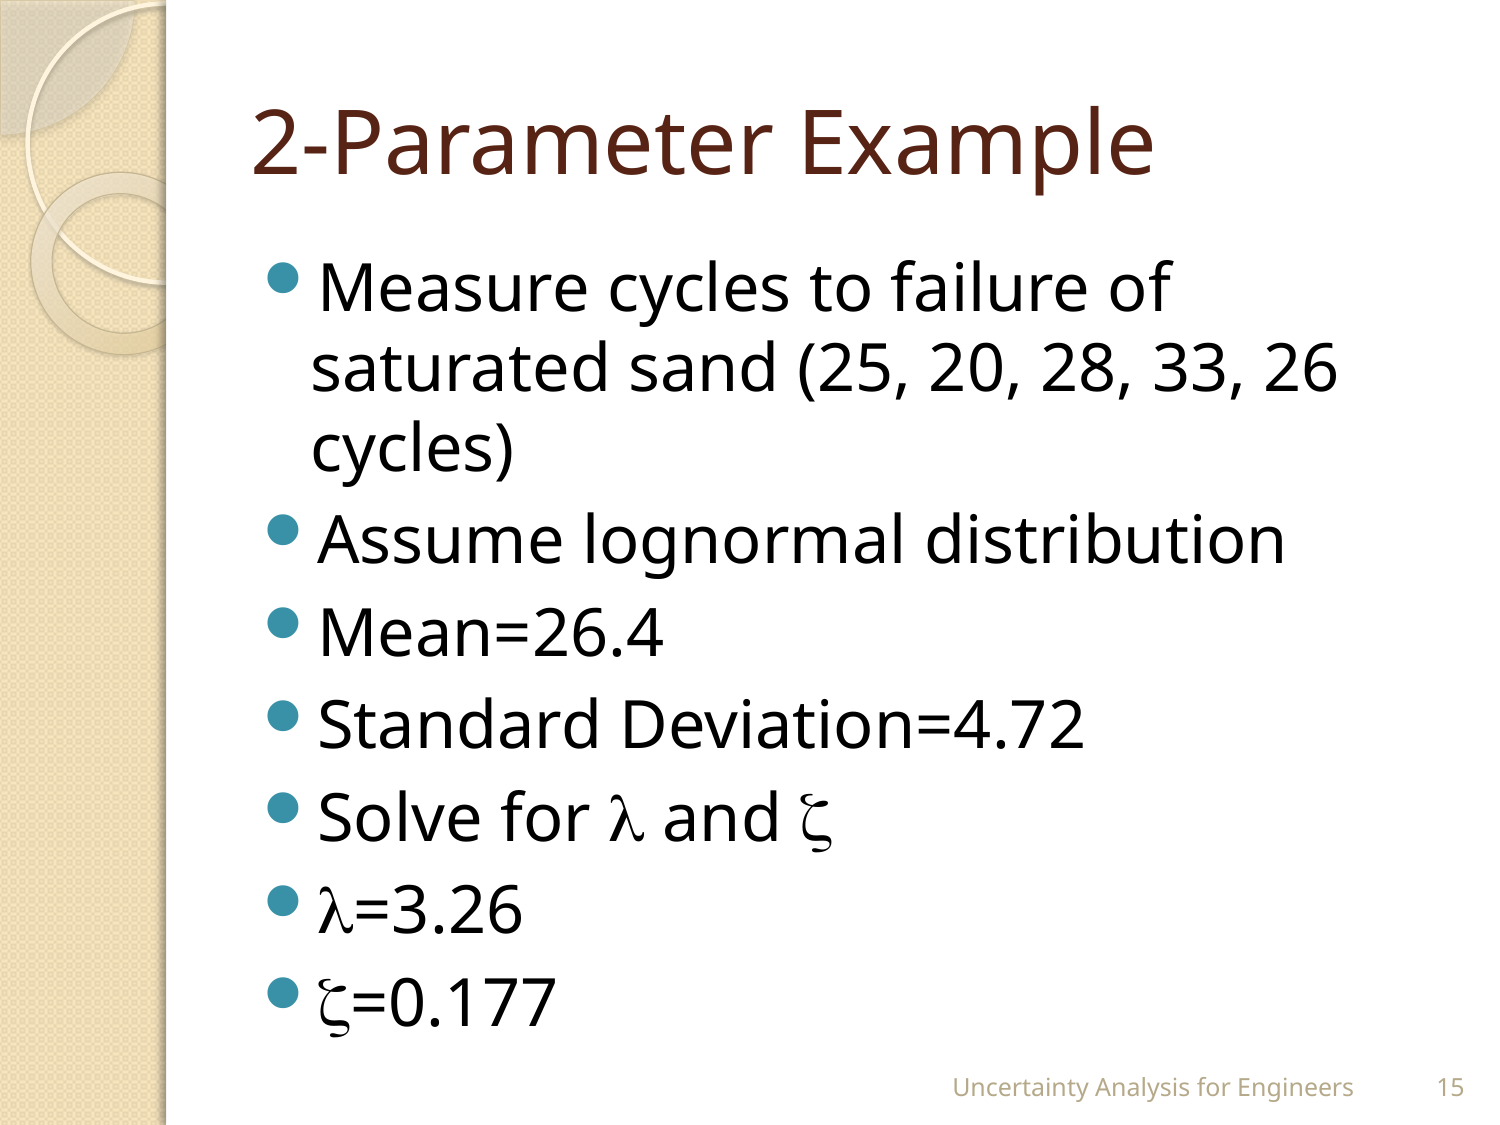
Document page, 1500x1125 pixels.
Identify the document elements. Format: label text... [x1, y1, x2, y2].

footer Uncertainty Analysis for Engineers [937, 1034, 1413, 1113]
list Measure cycles to failure of saturated sand (25, 20, 28, 33, 26 cycles) Assume lognormal distribution Mean=26.4 Standard Deviation=4.72 Solve for  and  =3.26 =0.177 [235, 237, 1466, 1025]
slide_number 15 [1413, 1034, 1488, 1113]
title 2-Parameter Example [235, 45, 1466, 233]
